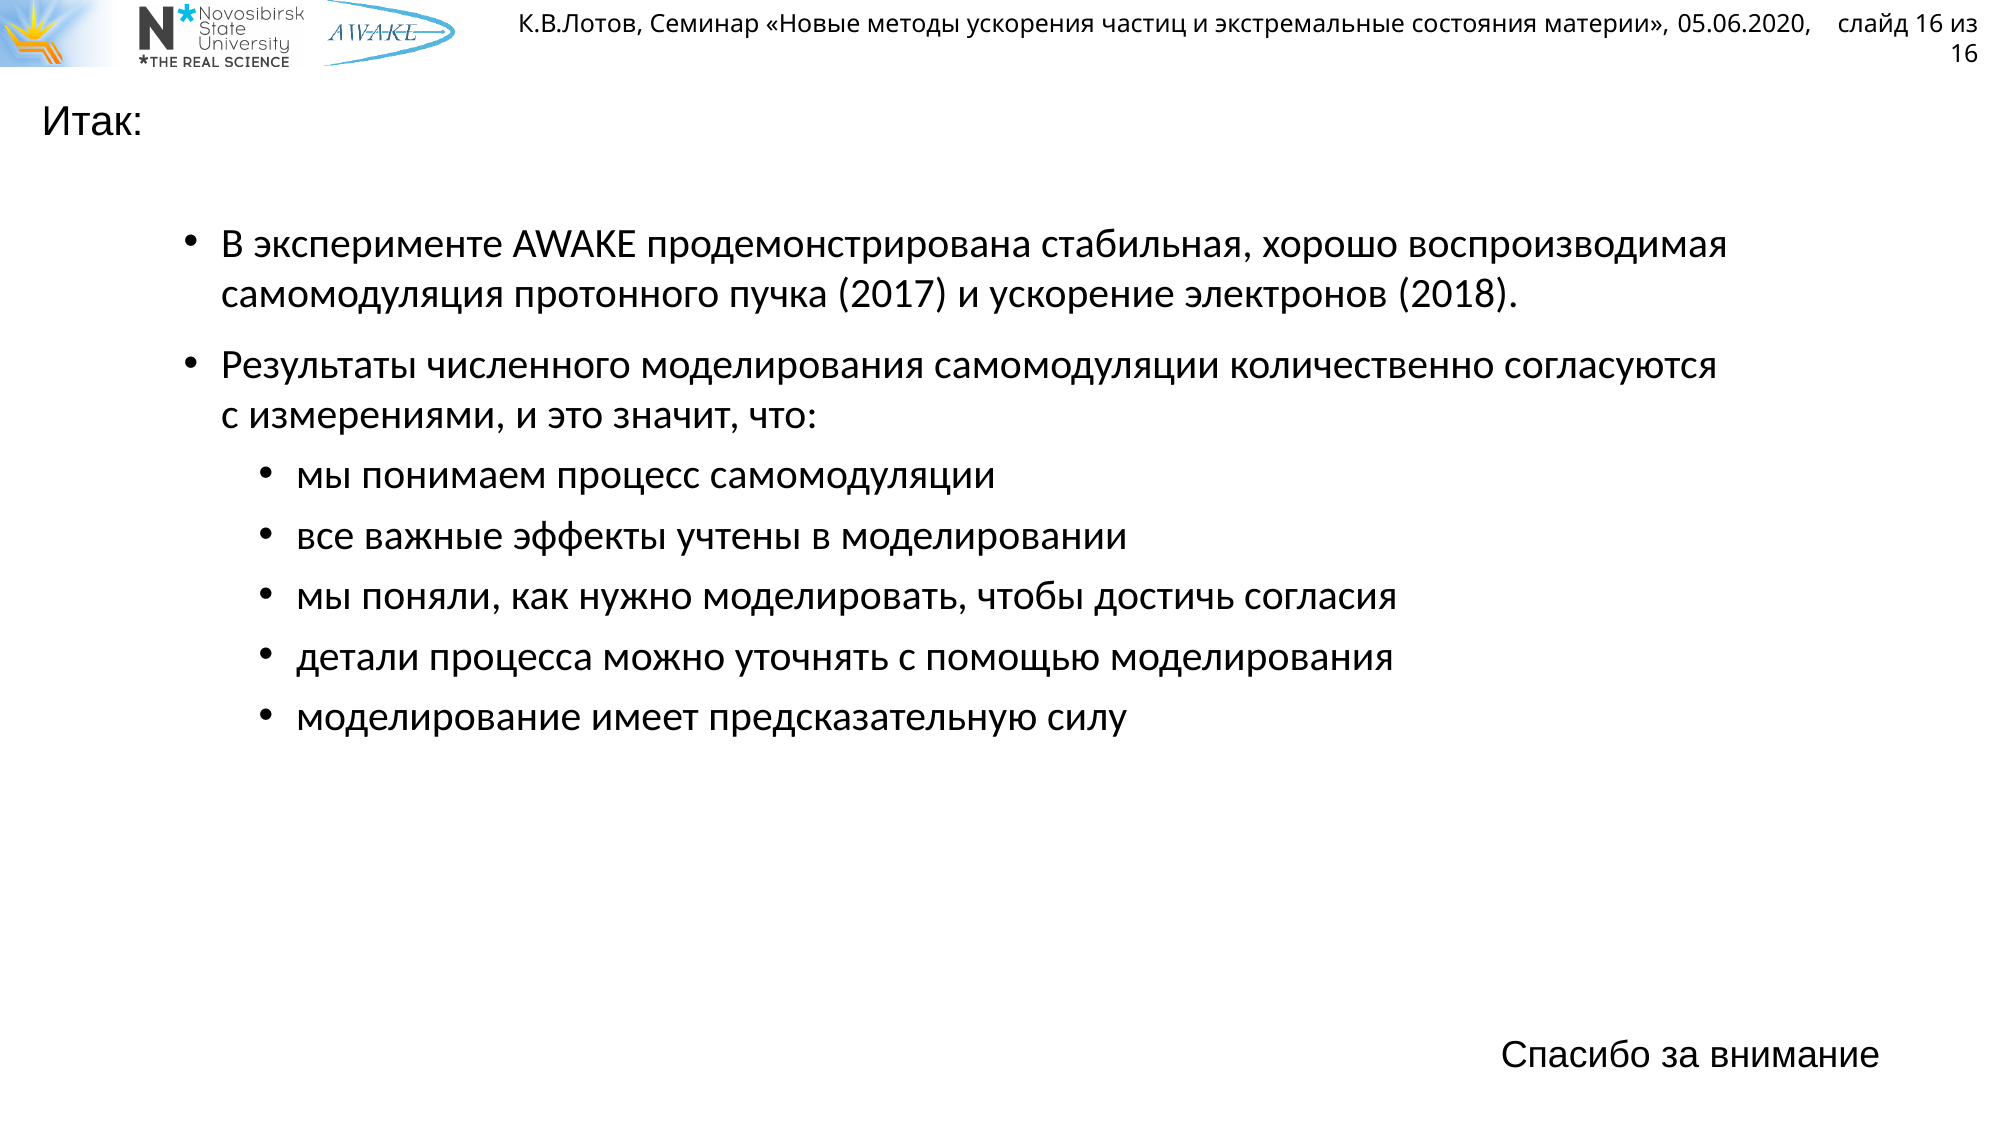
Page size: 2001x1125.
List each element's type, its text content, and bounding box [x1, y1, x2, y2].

picture [324, 0, 455, 66]
text_box К.В.Лотов, Семинар «Новые методы ускорения частиц и экстремальные состояния материи», 05.06.2020, слайд 16 из 16 [477, 0, 1994, 75]
text_box В эксперименте AWAKE продемонстрирована стабильная, хорошо воспроизводимая самомодуляция протонного пучка (2017) и ускорение электронов (2018). Результаты численного моделирования самомодуляции количественно согласуются с измерениями, и это значит, что: мы понимаем процесс самомодуляции все важные эффекты учтены в моделировании мы поняли, как нужно моделировать, чтобы достичь согласия детали процесса можно уточнять с помощью моделирования моделирование имеет предсказательную силу [168, 208, 1754, 787]
picture [139, 4, 304, 67]
picture [0, 0, 119, 67]
text_box Итак: [26, 86, 159, 152]
text_box Спасибо за внимание [1486, 1023, 1896, 1083]
